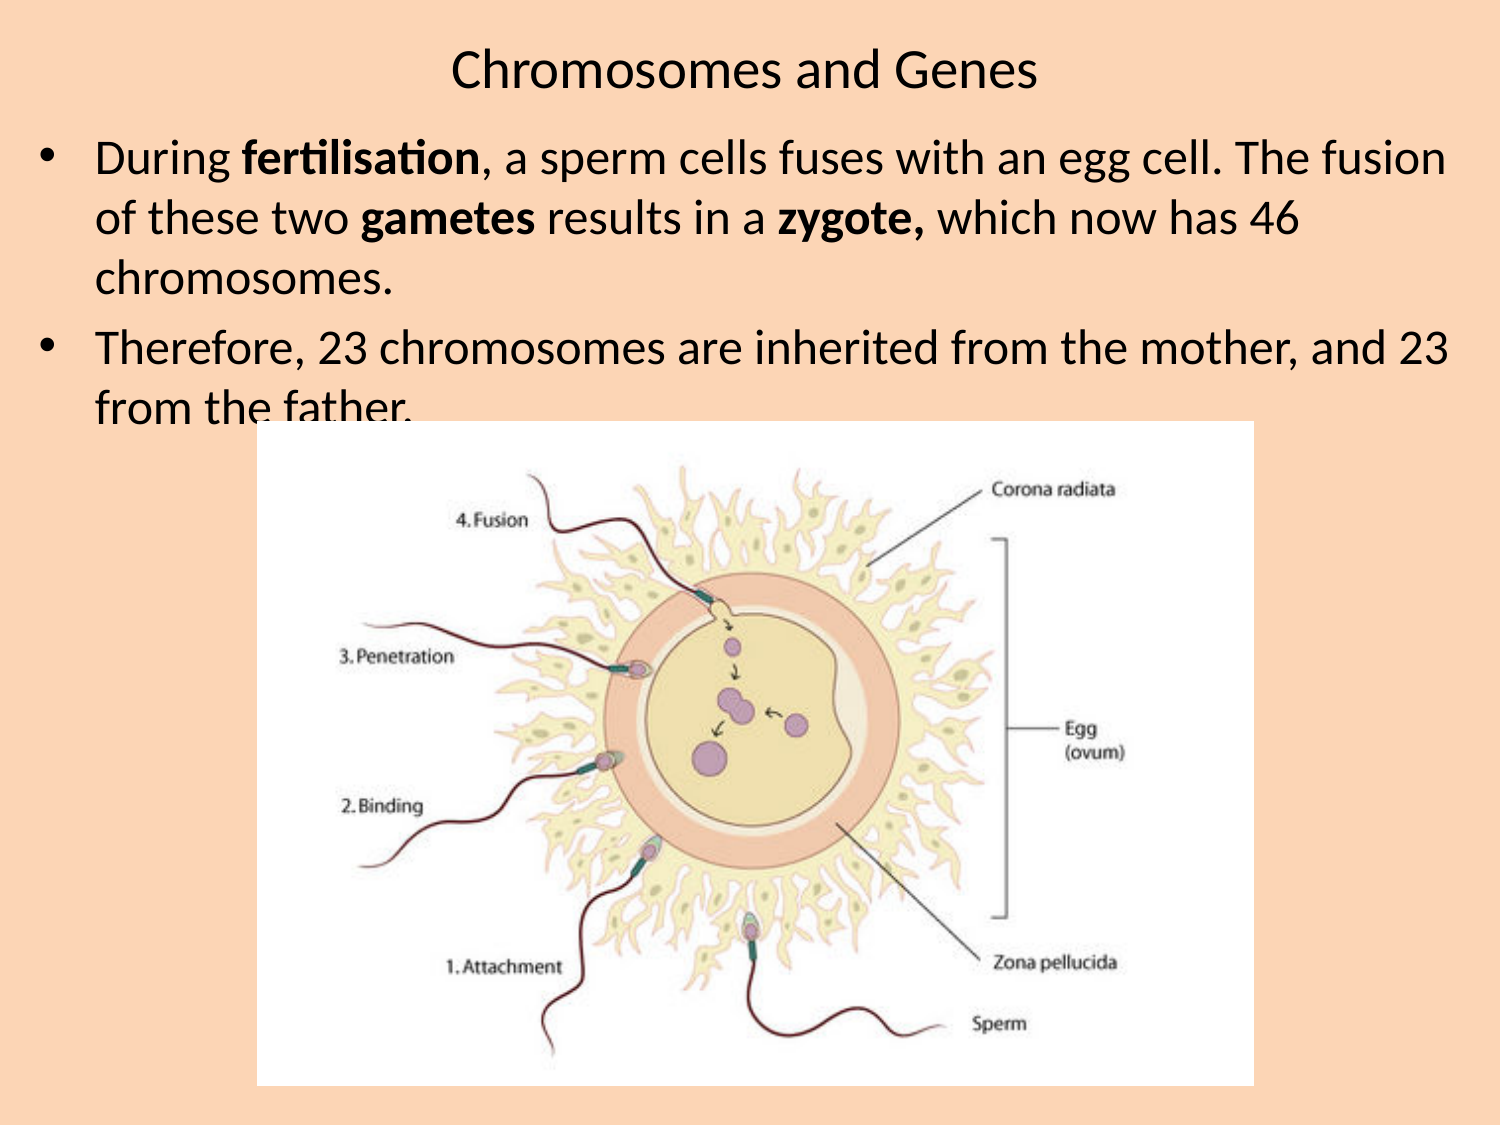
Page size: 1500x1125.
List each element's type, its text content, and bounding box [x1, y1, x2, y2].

title Chromosomes and Genes [70, 23, 1421, 108]
picture [257, 421, 1255, 1087]
list During fertilisation, a sperm cells fuses with an egg cell. The fusion of these two gametes results in a zygote, which now has 46 chromosomes. Therefore, 23 chromosomes are inherited from the mother, and 23 from the father. [23, 117, 1477, 1102]
